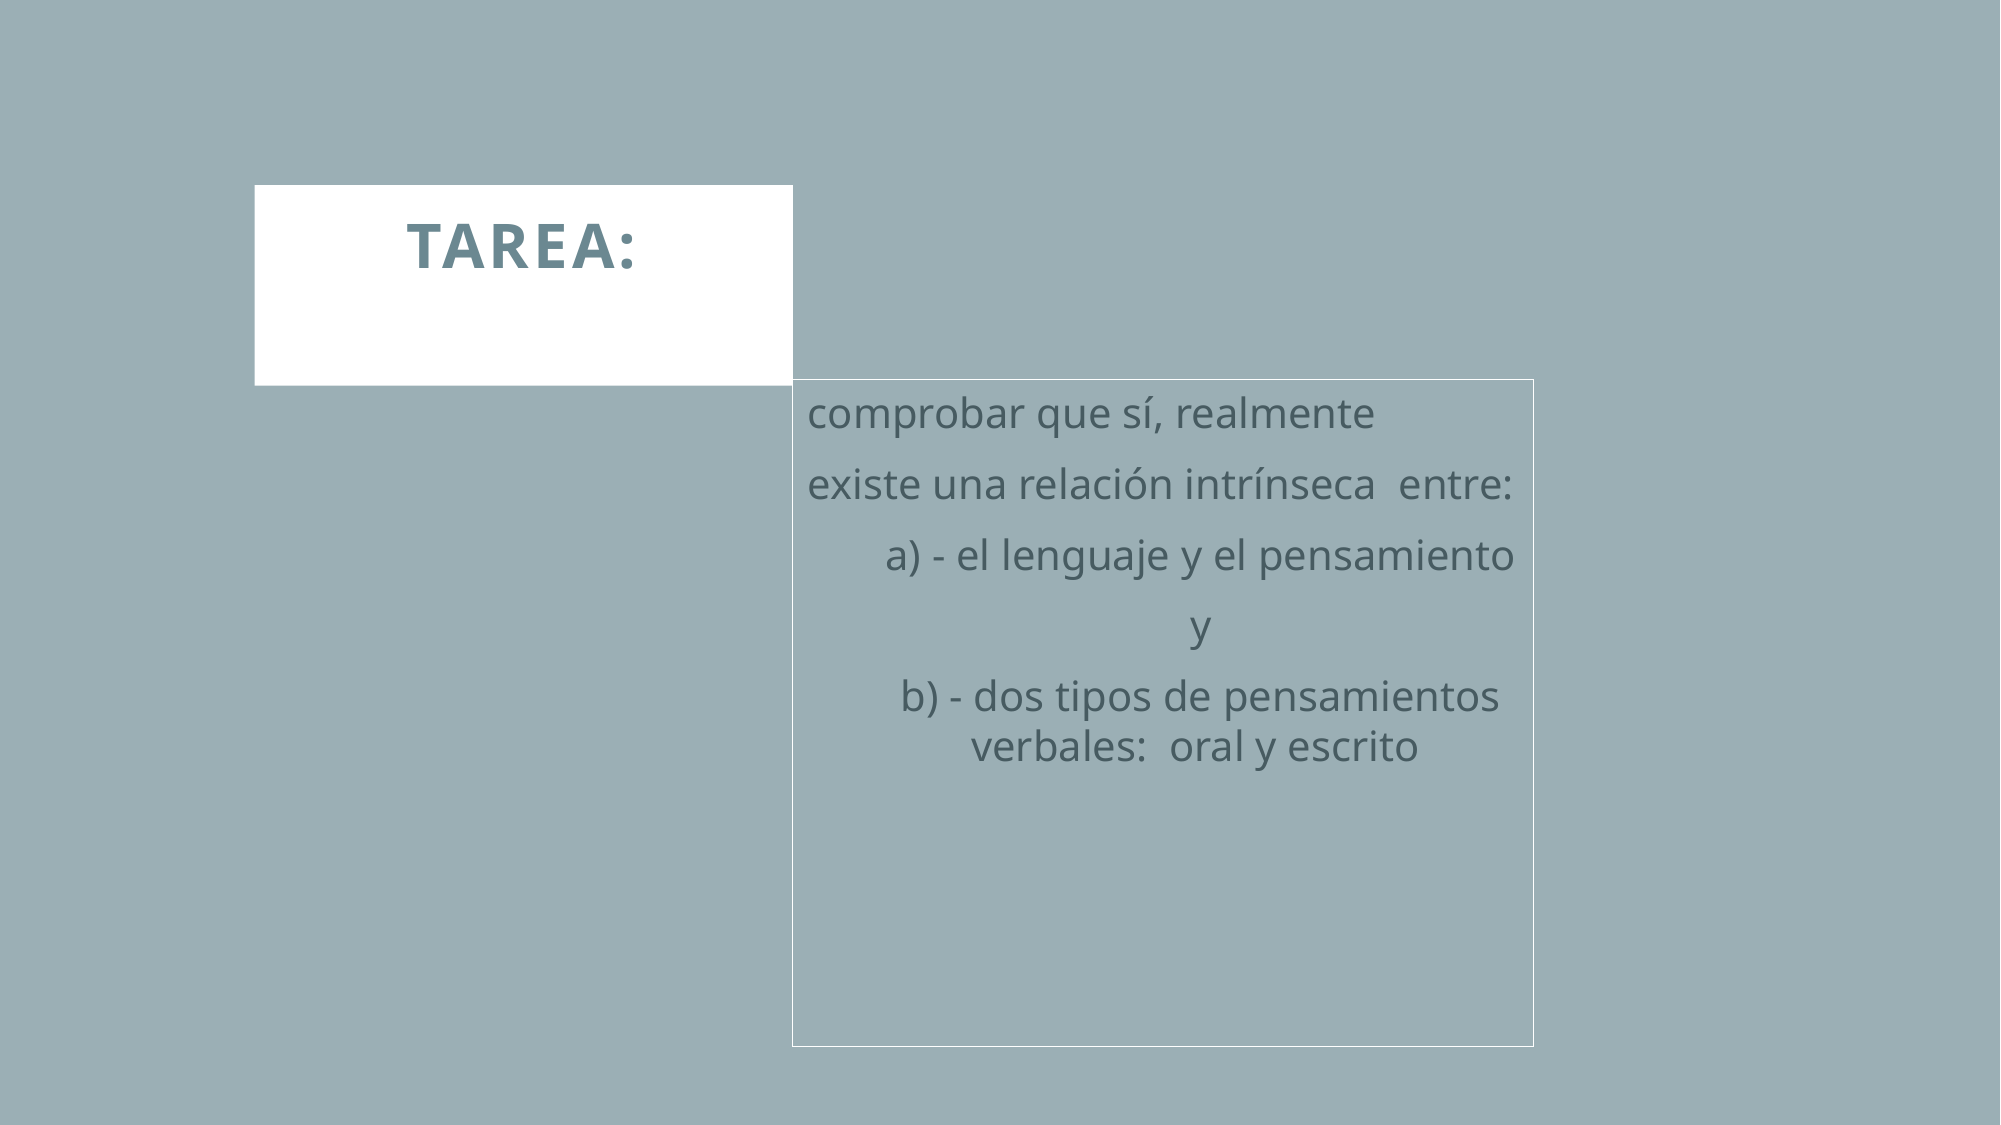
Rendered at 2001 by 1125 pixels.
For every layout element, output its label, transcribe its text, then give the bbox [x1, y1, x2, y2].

title TAREA: [252, 182, 796, 389]
subtitle comprobar que sí, realmente existe una relación intrínseca entre: a) - el lenguaje y el pensamiento y b) - dos tipos de pensamientos verbales: oral y escrito [792, 379, 1534, 1047]
